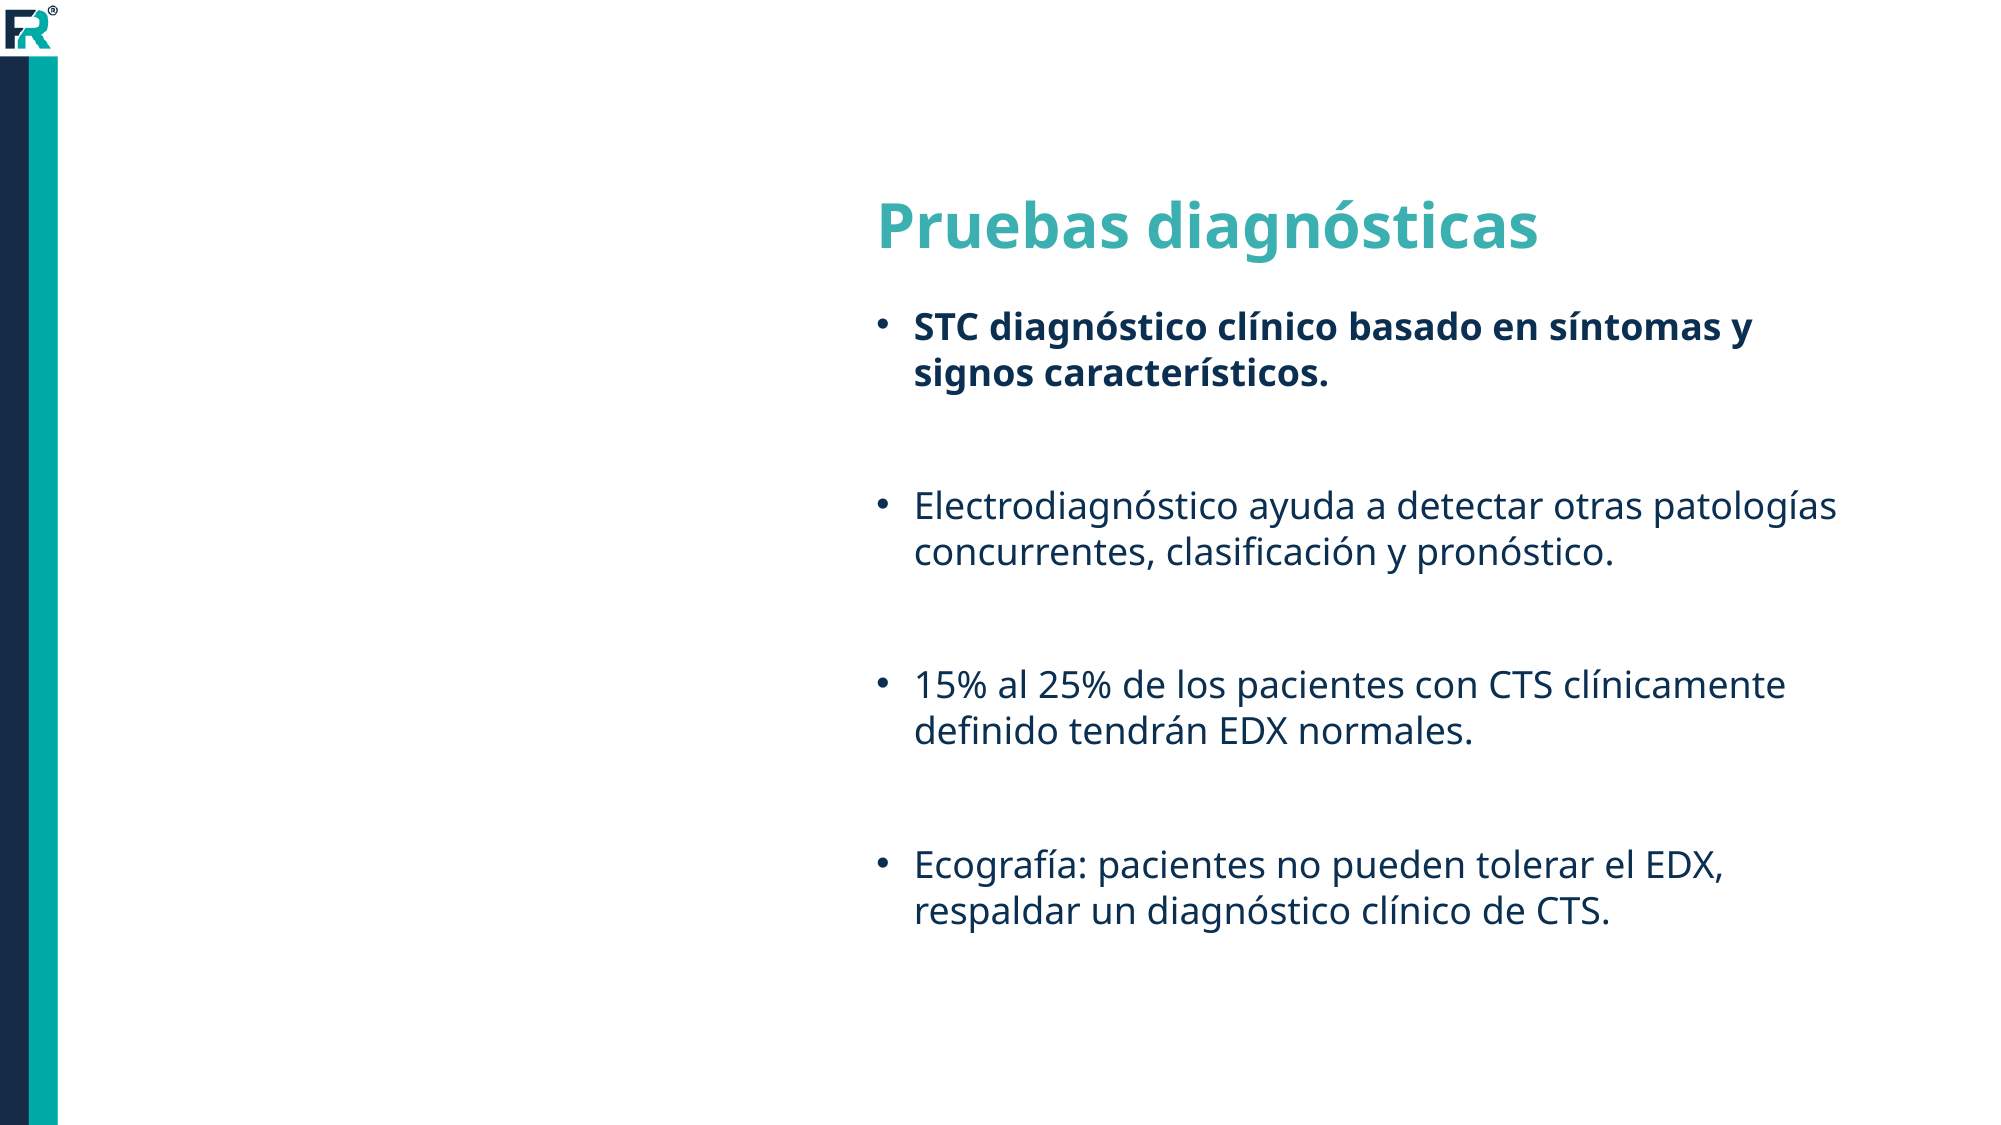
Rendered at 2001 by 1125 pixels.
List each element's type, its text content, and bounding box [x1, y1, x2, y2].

list STC diagnóstico clínico basado en síntomas y signos característicos. Electrodiagnóstico ayuda a detectar otras patologías concurrentes, clasificación y pronóstico. 15% al ​​25% de los pacientes con CTS clínicamente definido tendrán EDX normales. Ecografía: pacientes no pueden tolerar el EDX, respaldar un diagnóstico clínico de CTS. [861, 295, 1865, 975]
picture [0, 0, 2001, 1125]
title Pruebas diagnósticas [861, 126, 1655, 295]
